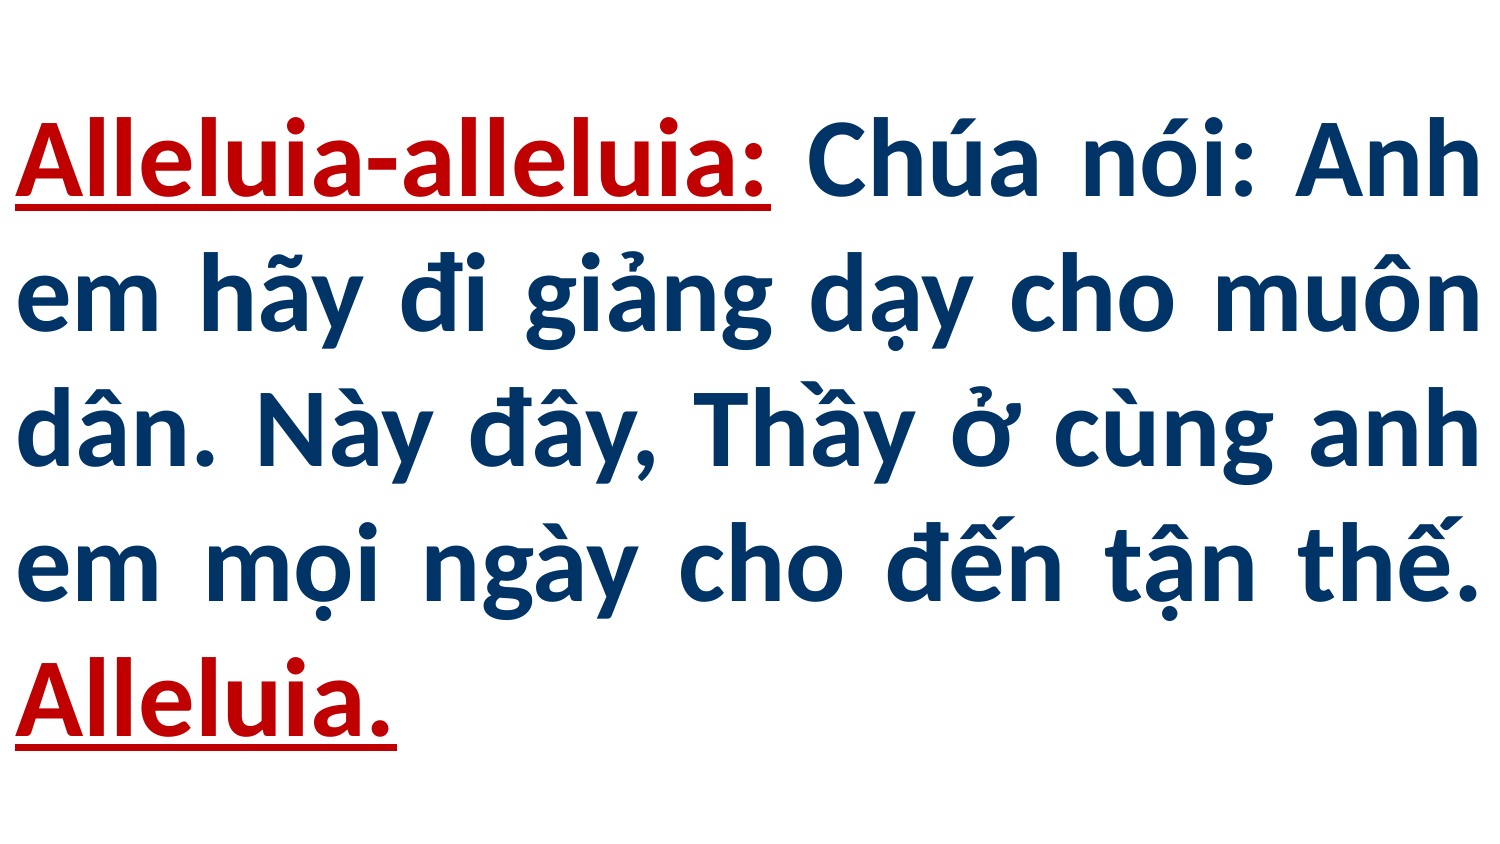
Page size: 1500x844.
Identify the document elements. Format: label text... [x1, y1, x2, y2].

title Alleluia-alleluia: Chúa nói: Anh em hãy đi giảng dạy cho muôn dân. Này đây, Thầy ở cùng anh em mọi ngày cho đến tận thế. Alleluia. [0, 0, 1500, 844]
